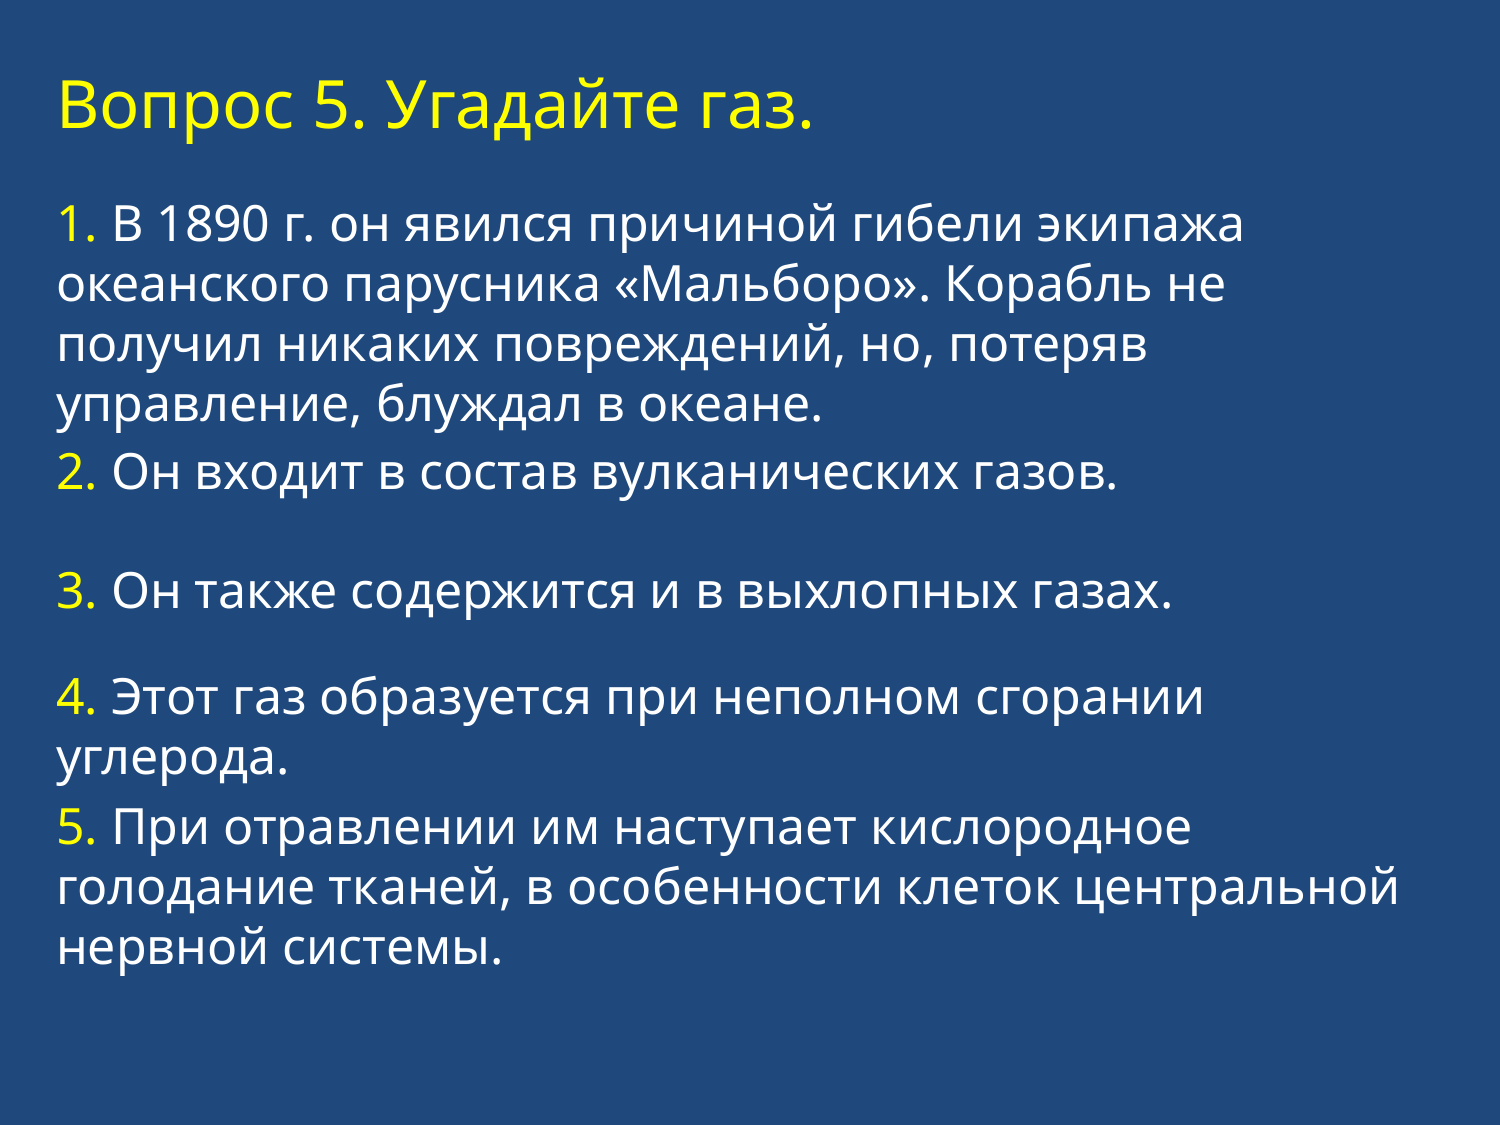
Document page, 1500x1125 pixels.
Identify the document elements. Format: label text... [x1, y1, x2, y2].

text_box 4. Этот газ образуется при неполном сгорании углерода. [41, 656, 1447, 786]
text_box 2. Он входит в состав вулканических газов. [41, 432, 1447, 508]
text_box Вопрос 5. Угадайте газ. [41, 54, 1447, 150]
text_box 5. При отравлении им наступает кислородное голодание тканей, в особенности клеток центральной нервной системы. [41, 786, 1459, 982]
text_box 1. В 1890 г. он явился причиной гибели экипажа океанского парусника «Мальборо». Корабль не получил никаких повреждений, но, потеряв управление, блуждал в океане. [41, 184, 1447, 432]
text_box 3. Он также содержится и в выхлопных газах. [41, 550, 1447, 626]
